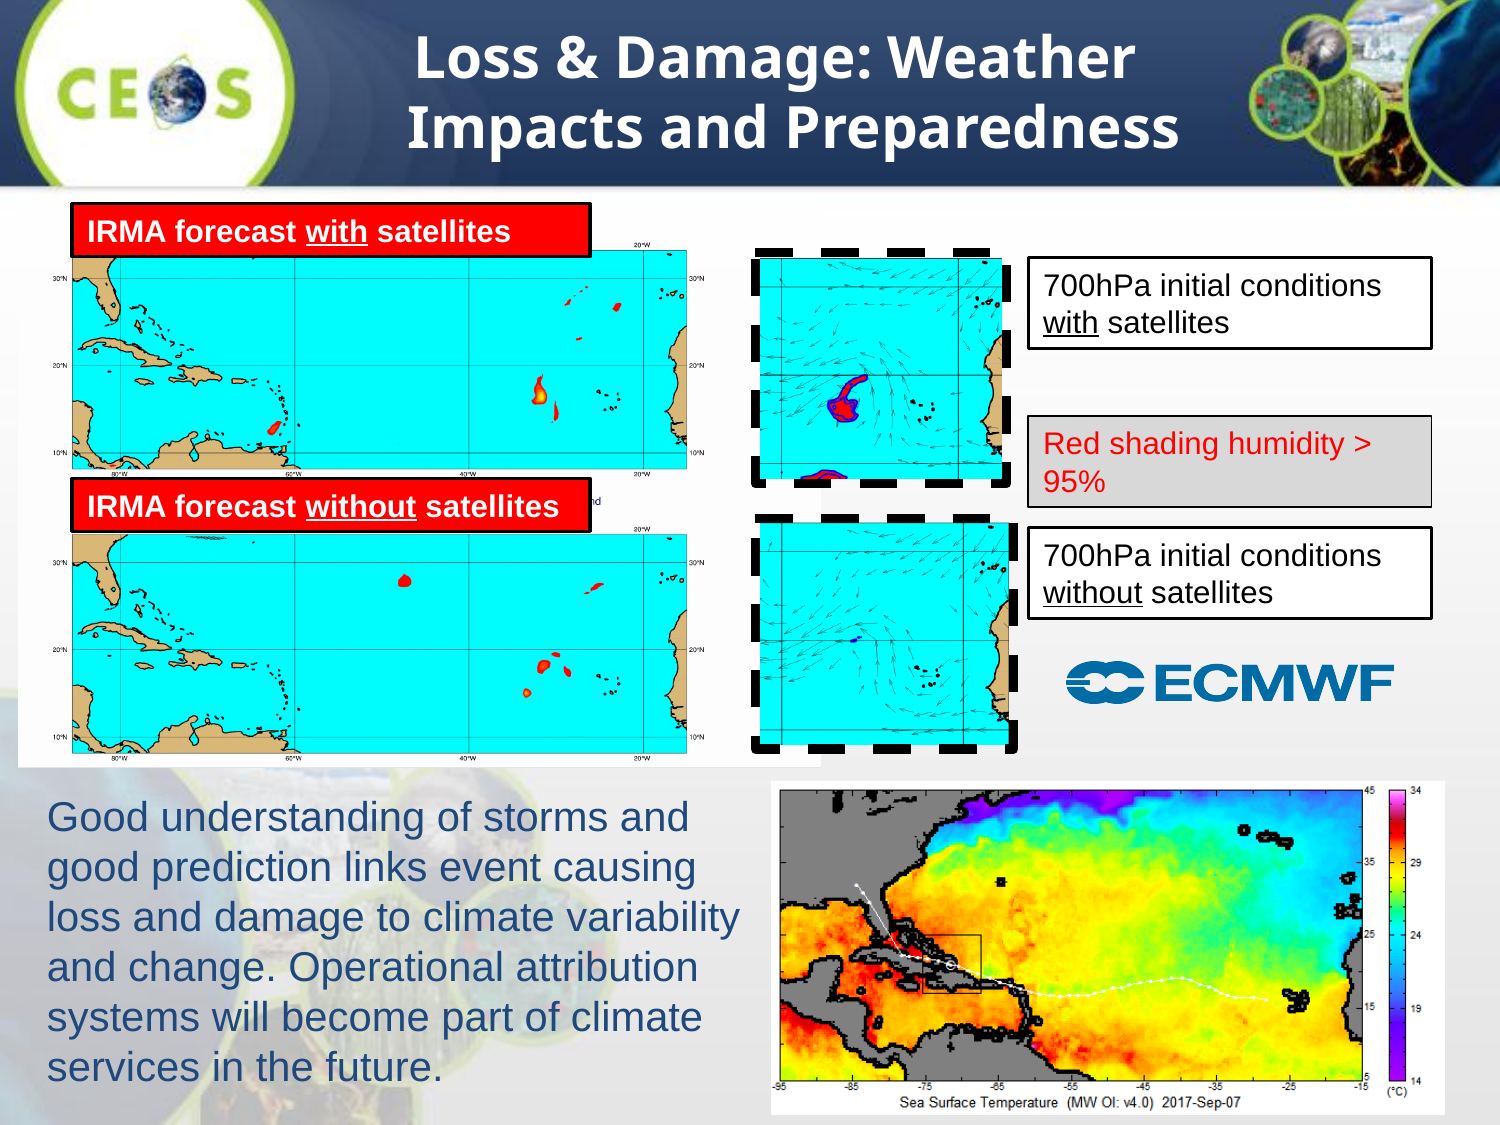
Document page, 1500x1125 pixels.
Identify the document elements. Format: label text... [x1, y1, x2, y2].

picture [0, 0, 1500, 1125]
list Loss & Damage: Weather Impacts and Preparedness [301, 12, 1212, 163]
text_box Good understanding of storms and good prediction links event causing loss and damage to climate variability and change. Operational attribution systems will become part of climate services in the future. [31, 781, 757, 1100]
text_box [17, 199, 1432, 768]
